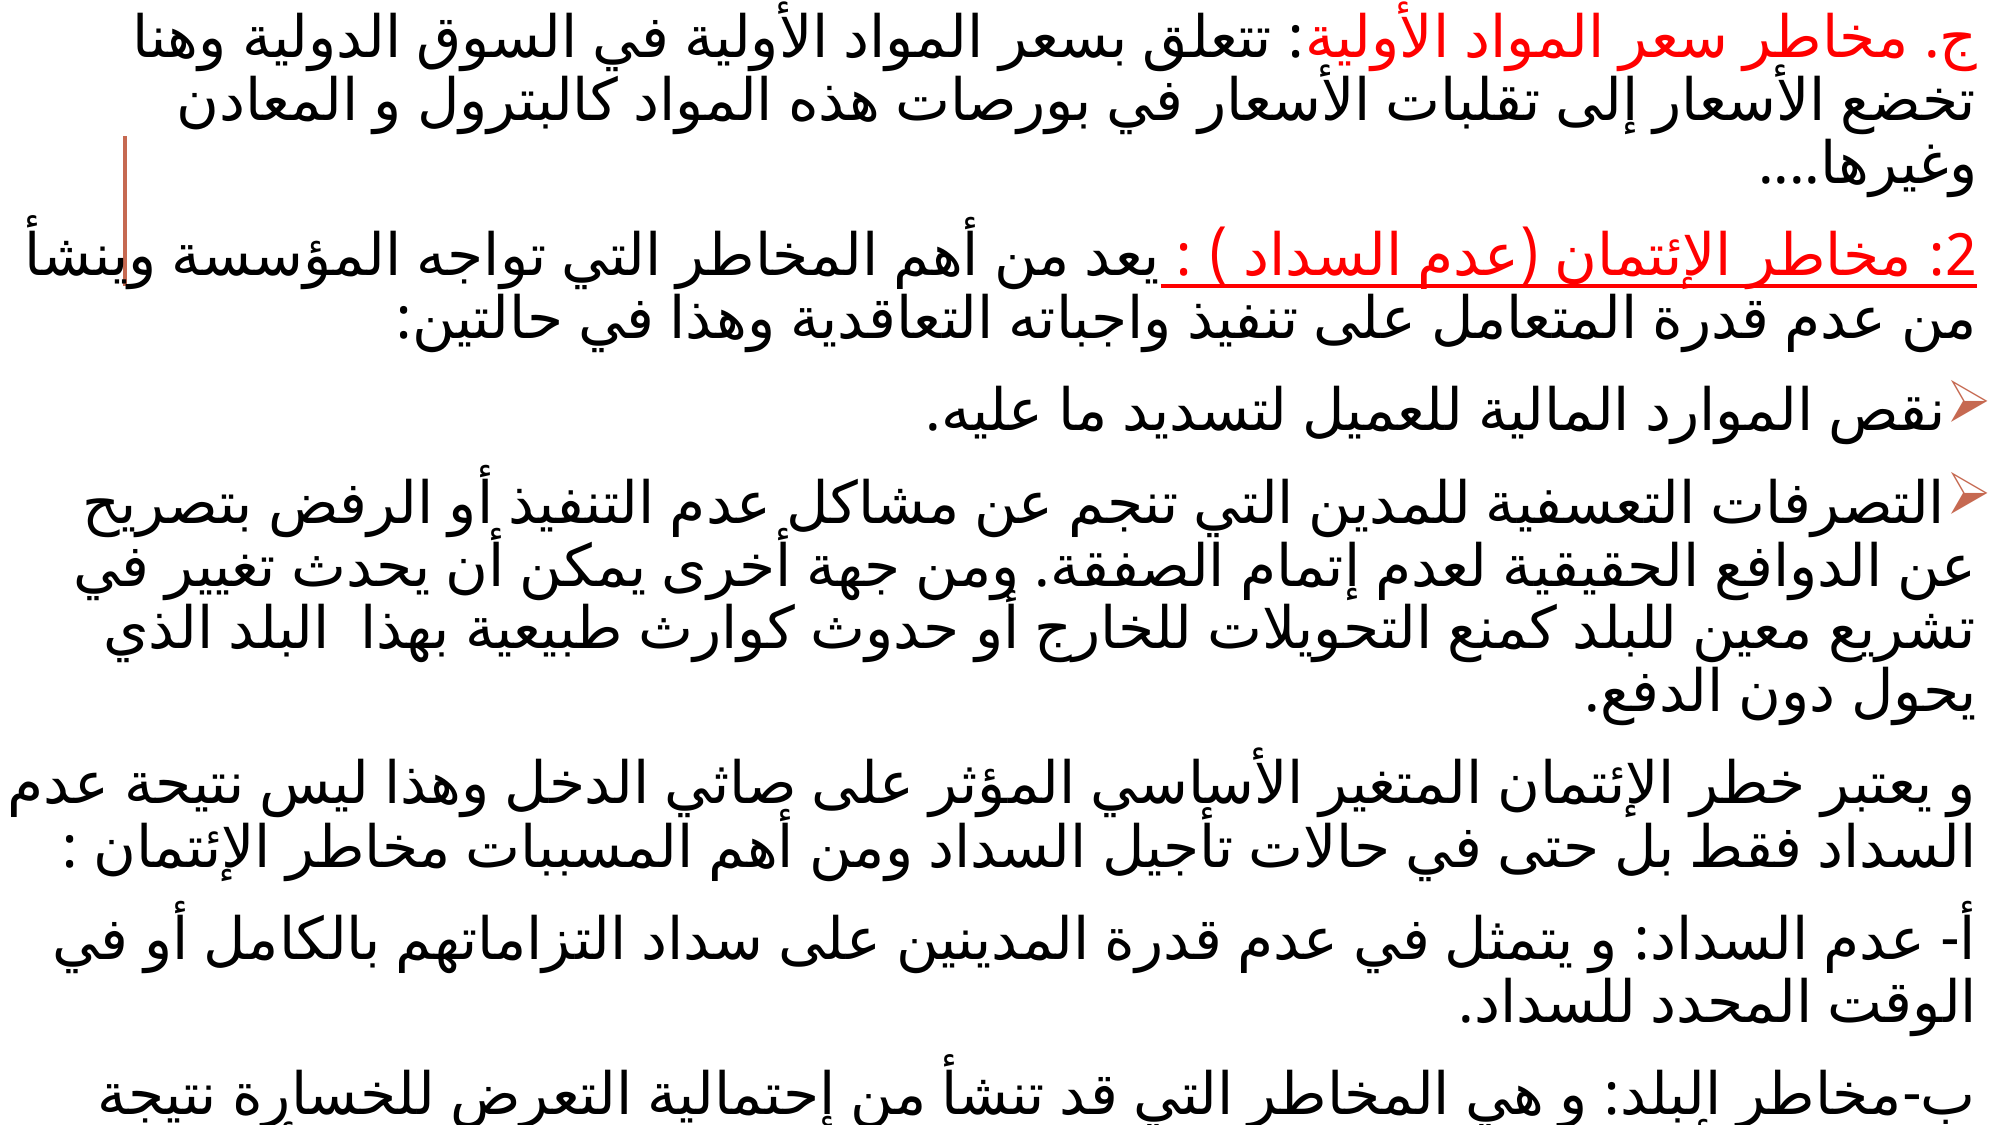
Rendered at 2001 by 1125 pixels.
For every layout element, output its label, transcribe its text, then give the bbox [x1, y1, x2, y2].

list ج. مخاطر سعر المواد الأولية: تتعلق بسعر المواد الأولية في السوق الدولية وهنا تخضع الأسعار إلى تقلبات الأسعار في بورصات هذه المواد كالبترول و المعادن وغيرها.... 2: مخاطر الإئتمان (عدم السداد ) : يعد من أهم المخاطر التي تواجه المؤسسة وينشأ من عدم قدرة المتعامل على تنفيذ واجباته التعاقدية وهذا في حالتين: نقص الموارد المالية للعميل لتسديد ما عليه. التصرفات التعسفية للمدين التي تنجم عن مشاكل عدم التنفيذ أو الرفض بتصريح عن الدوافع الحقيقية لعدم إتمام الصفقة. ومن جهة أخرى يمكن أن يحدث تغيير في تشريع معين للبلد كمنع التحويلات للخارج أو حدوث كوارث طبيعية بهذا البلد الذي يحول دون الدفع. و يعتبر خطر الإئتمان المتغير الأساسي المؤثر على صاثي الدخل وهذا ليس نتيحة عدم السداد فقط بل حتى في حالات تأجيل السداد ومن أهم المسببات مخاطر الإئتمان : أ- عدم السداد: و يتمثل في عدم قدرة المدينين على سداد التزاماتهم بالكامل أو في الوقت المحدد للسداد. ب-مخاطر البلد: و هي المخاطر التي قد تنشأ من إحتمالية التعرض للخسارة نتيجة التعامل مع أحد البلدان التي تعاني من سوء الظروف الاقتصادية و سوء الأوضاع السياسية و الاجتماعية المعروفة بتمويل الإرهاب و السمعة السيئة للبلاد بعدم الوفاء أو عدم الاستقرار للعملة بسبب تخفيض قيمة العملة من خلال البنوك المركزية. [0, 0, 2000, 1125]
